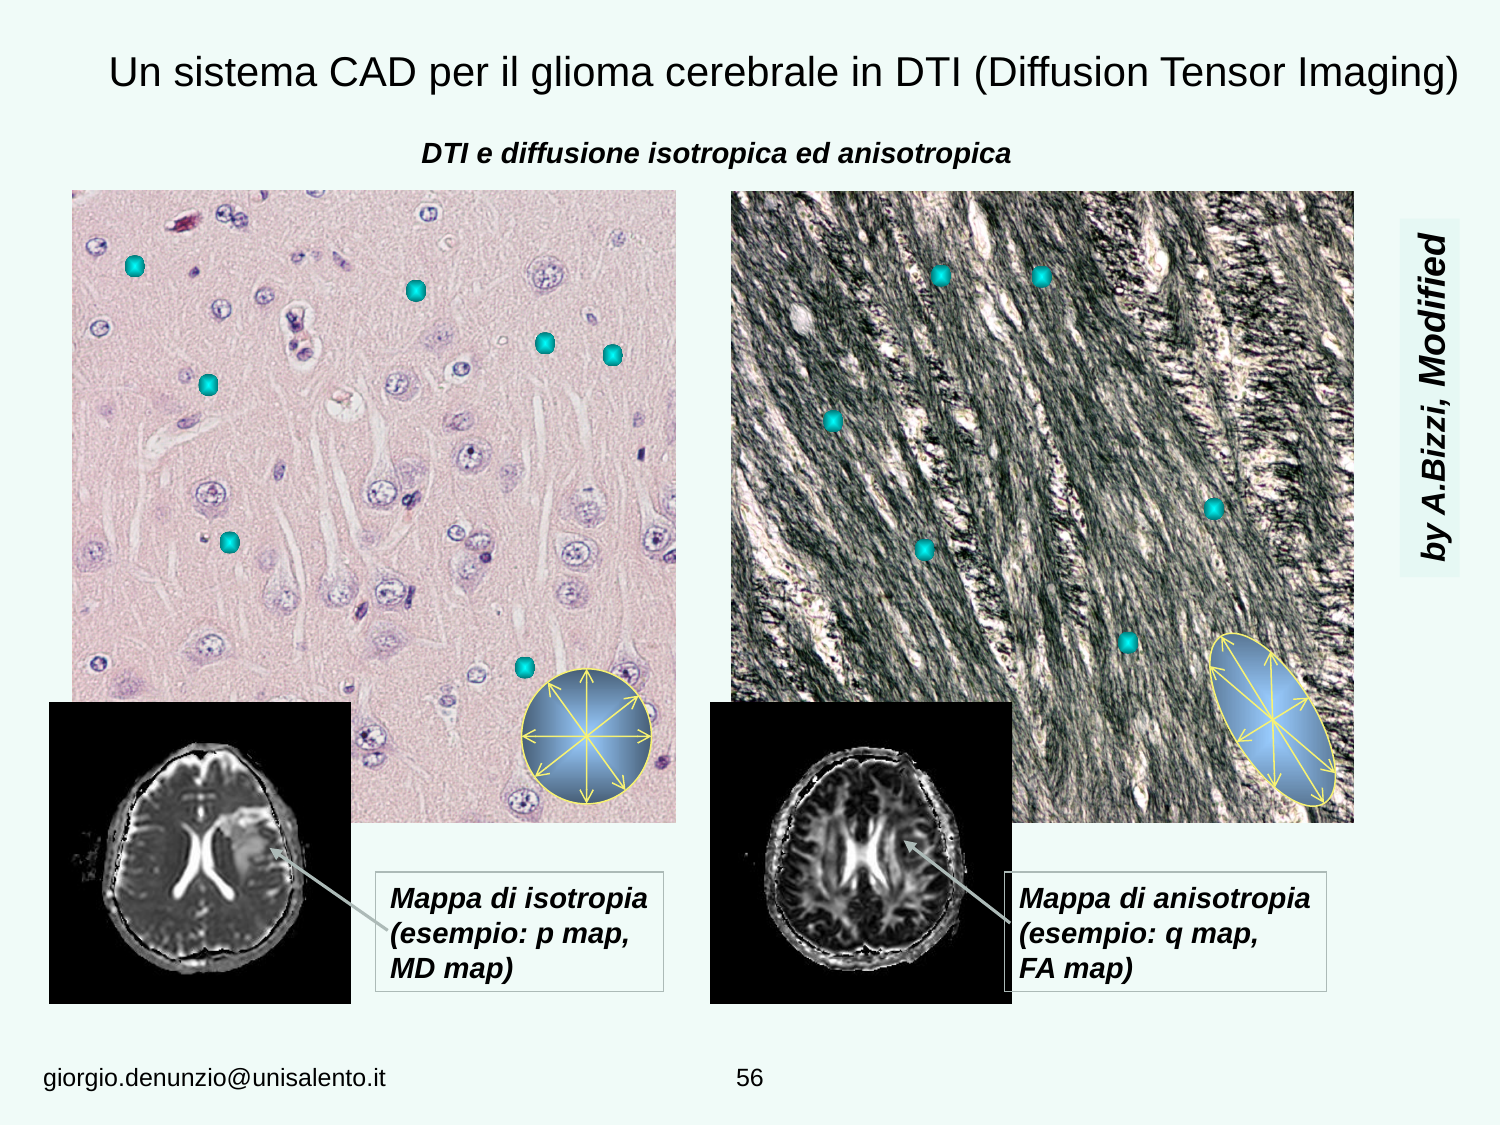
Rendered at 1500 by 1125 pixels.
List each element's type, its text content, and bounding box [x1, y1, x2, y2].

text_box DTI e diffusione isotropica ed anisotropica [406, 117, 1044, 178]
footer giorgio.denunzio@unisalento.it [28, 1024, 425, 1100]
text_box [903, 840, 1327, 994]
text_box by A.Bizzi, Modified [1399, 218, 1460, 578]
slide_number 56 [512, 1024, 988, 1100]
text_box Mappa di isotropia (esempio: p map, MD map) [375, 871, 664, 992]
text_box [1230, 621, 1316, 819]
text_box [521, 668, 652, 805]
picture [710, 191, 1354, 1004]
picture [48, 189, 676, 1004]
text_box Un sistema CAD per il glioma cerebrale in DTI (Diffusion Tensor Imaging) [93, 28, 1500, 111]
